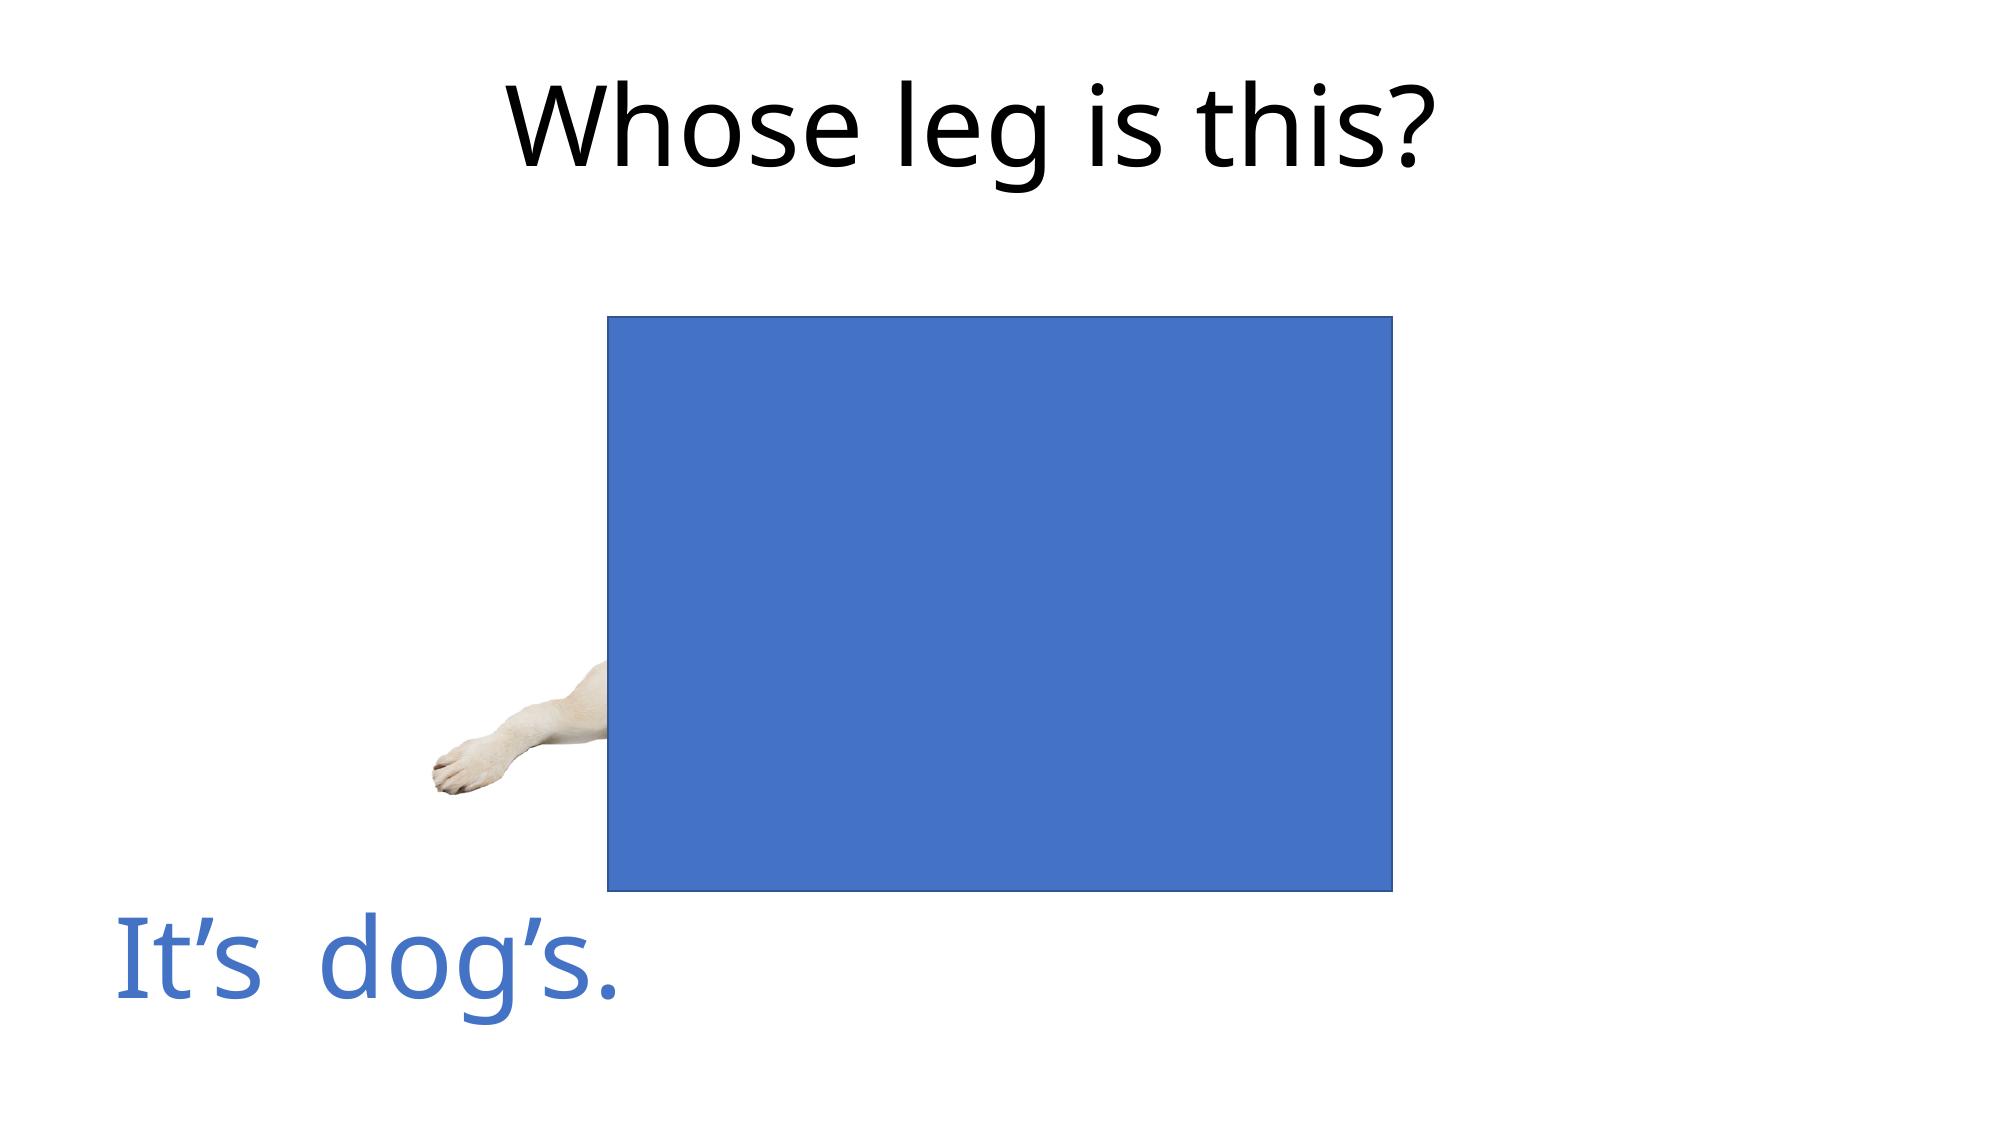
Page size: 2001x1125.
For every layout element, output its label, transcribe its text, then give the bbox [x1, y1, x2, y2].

text_box dog’s. [301, 878, 639, 1029]
picture [431, 316, 1292, 879]
text_box It’s [99, 878, 301, 1029]
text_box [607, 316, 1393, 892]
text_box Whose leg is this? [489, 46, 1454, 197]
